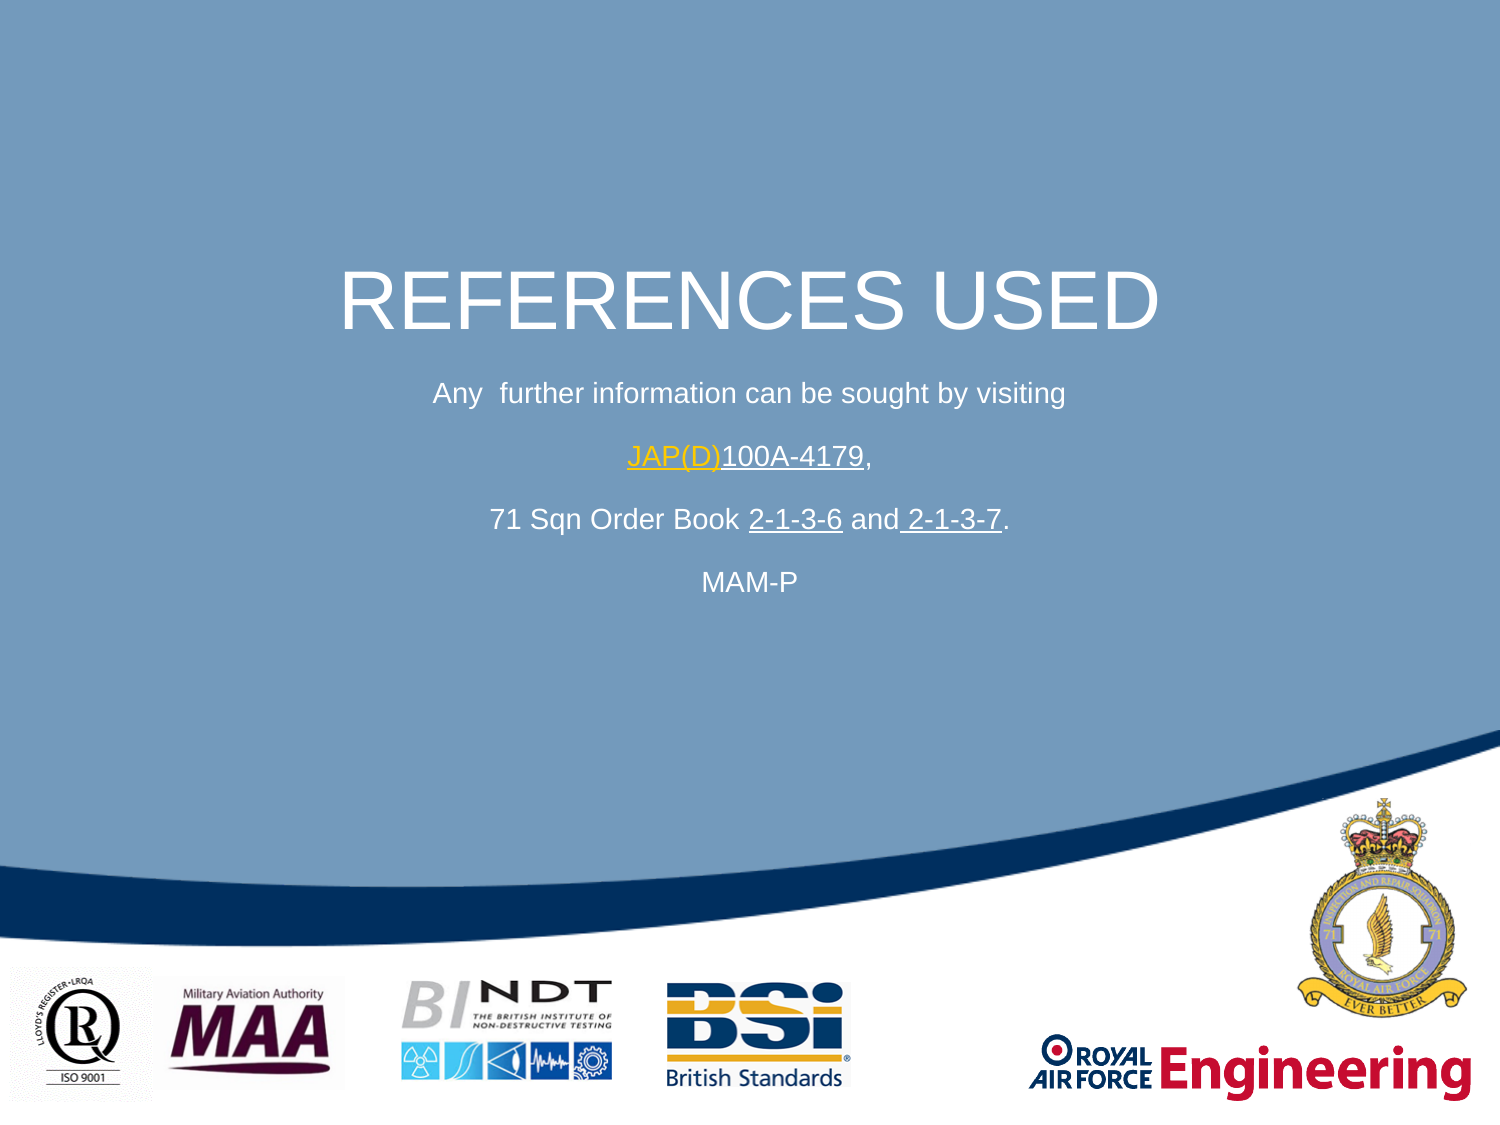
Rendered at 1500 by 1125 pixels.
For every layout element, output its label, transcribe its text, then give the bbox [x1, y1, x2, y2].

picture [0, 730, 1500, 1125]
title REFERENCES USED Any further information can be sought by visiting JAP(D)100A-4179, 71 Sqn Order Book 2-1-3-6 and 2-1-3-7. MAM-P [319, 249, 1181, 611]
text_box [8, 963, 852, 1103]
